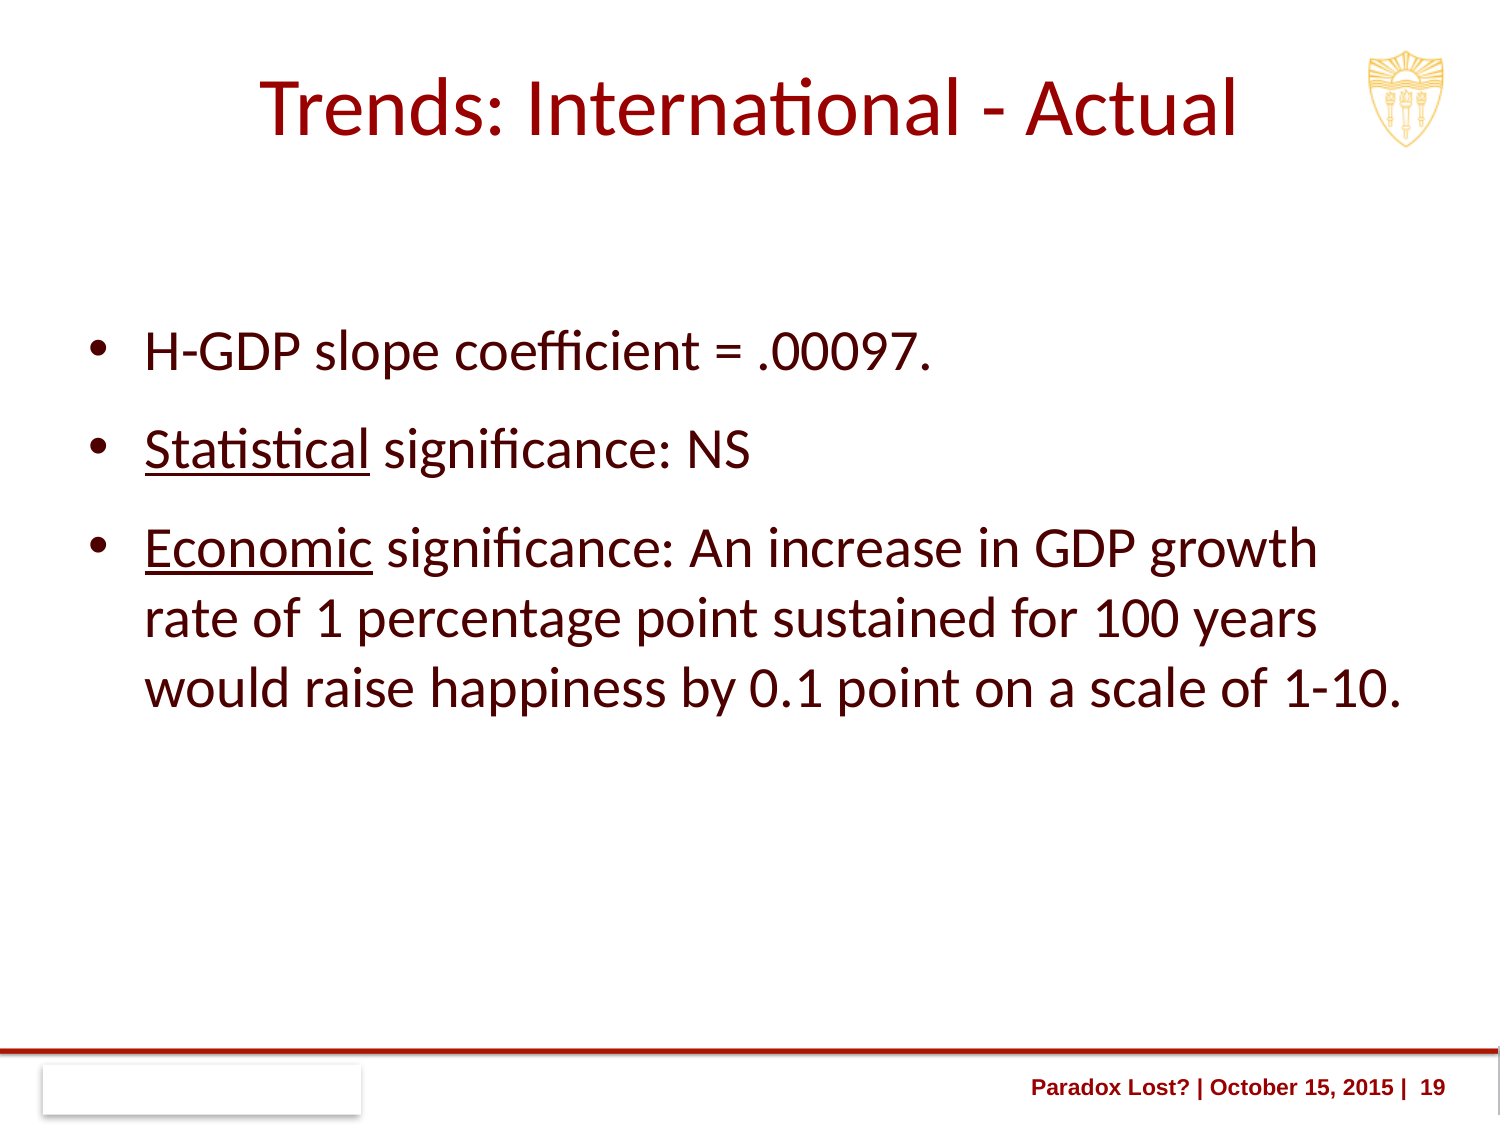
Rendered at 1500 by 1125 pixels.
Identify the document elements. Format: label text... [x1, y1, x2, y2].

title Trends: International - Actual [112, 45, 1388, 182]
picture [1388, 49, 1449, 154]
picture [0, 1046, 1500, 1115]
list H-GDP slope coefficient = .00097. Statistical significance: NS Economic significance: An increase in GDP growth rate of 1 percentage point sustained for 100 years would raise happiness by 0.1 point on a scale of 1-10. [73, 206, 1426, 1021]
